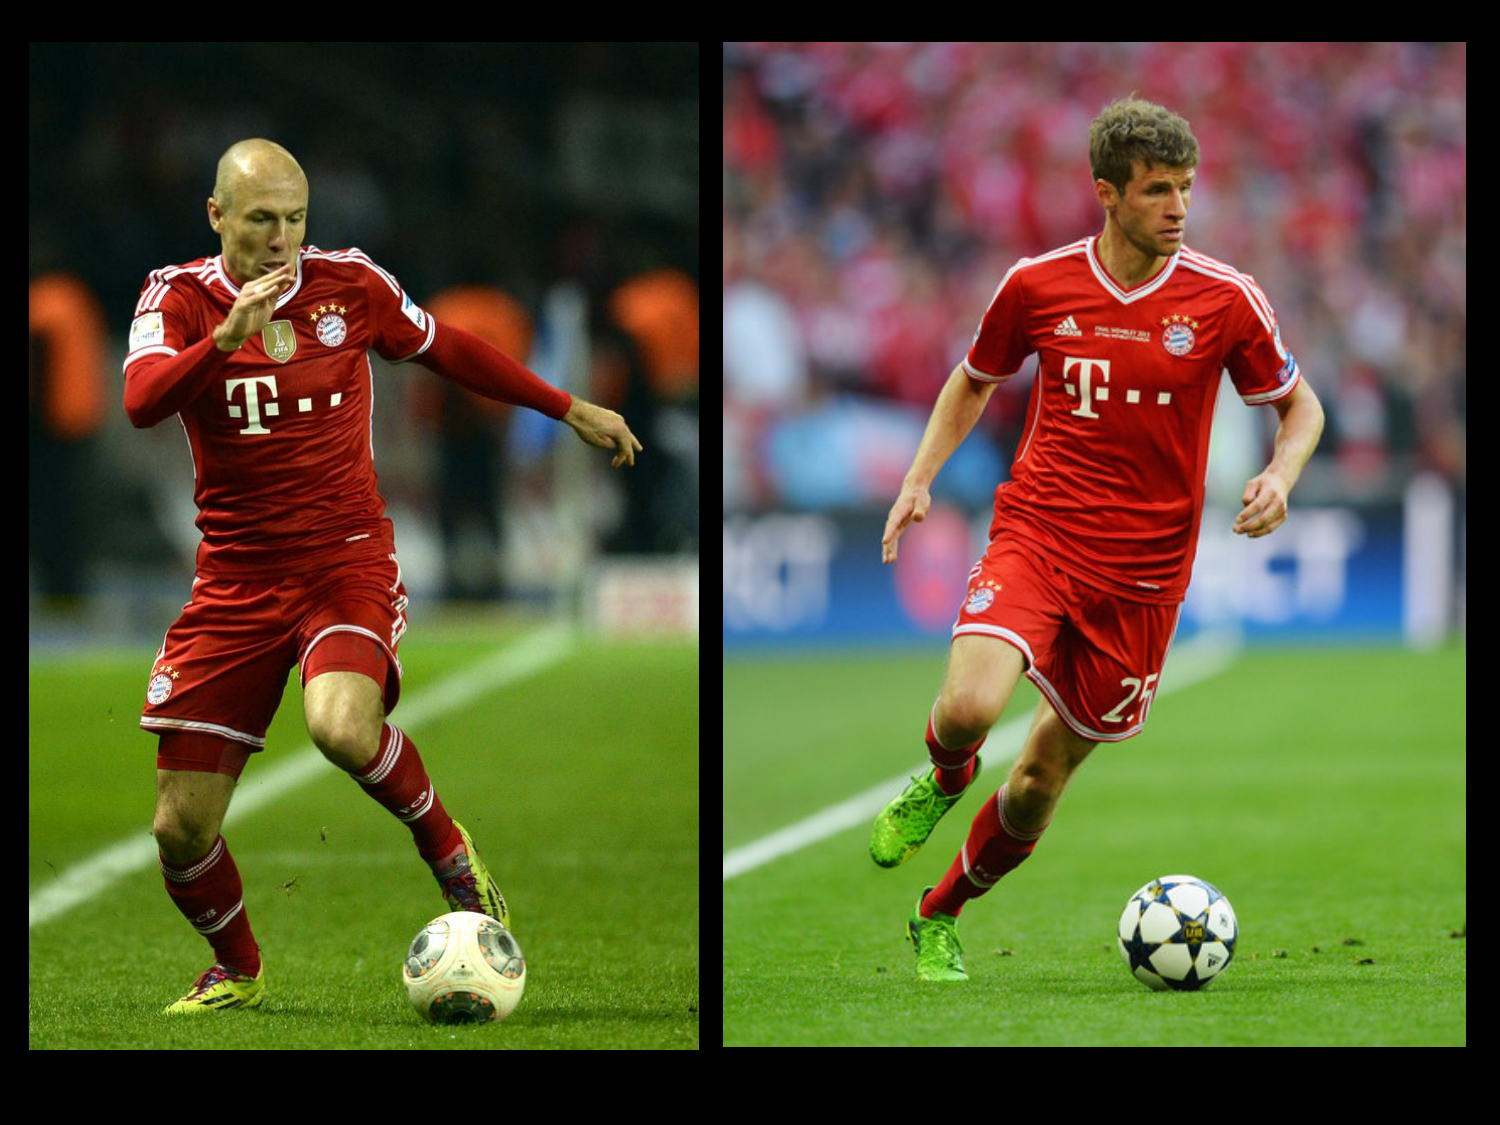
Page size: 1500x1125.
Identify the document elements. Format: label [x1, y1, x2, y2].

picture [723, 42, 1466, 1047]
picture [29, 42, 699, 1050]
